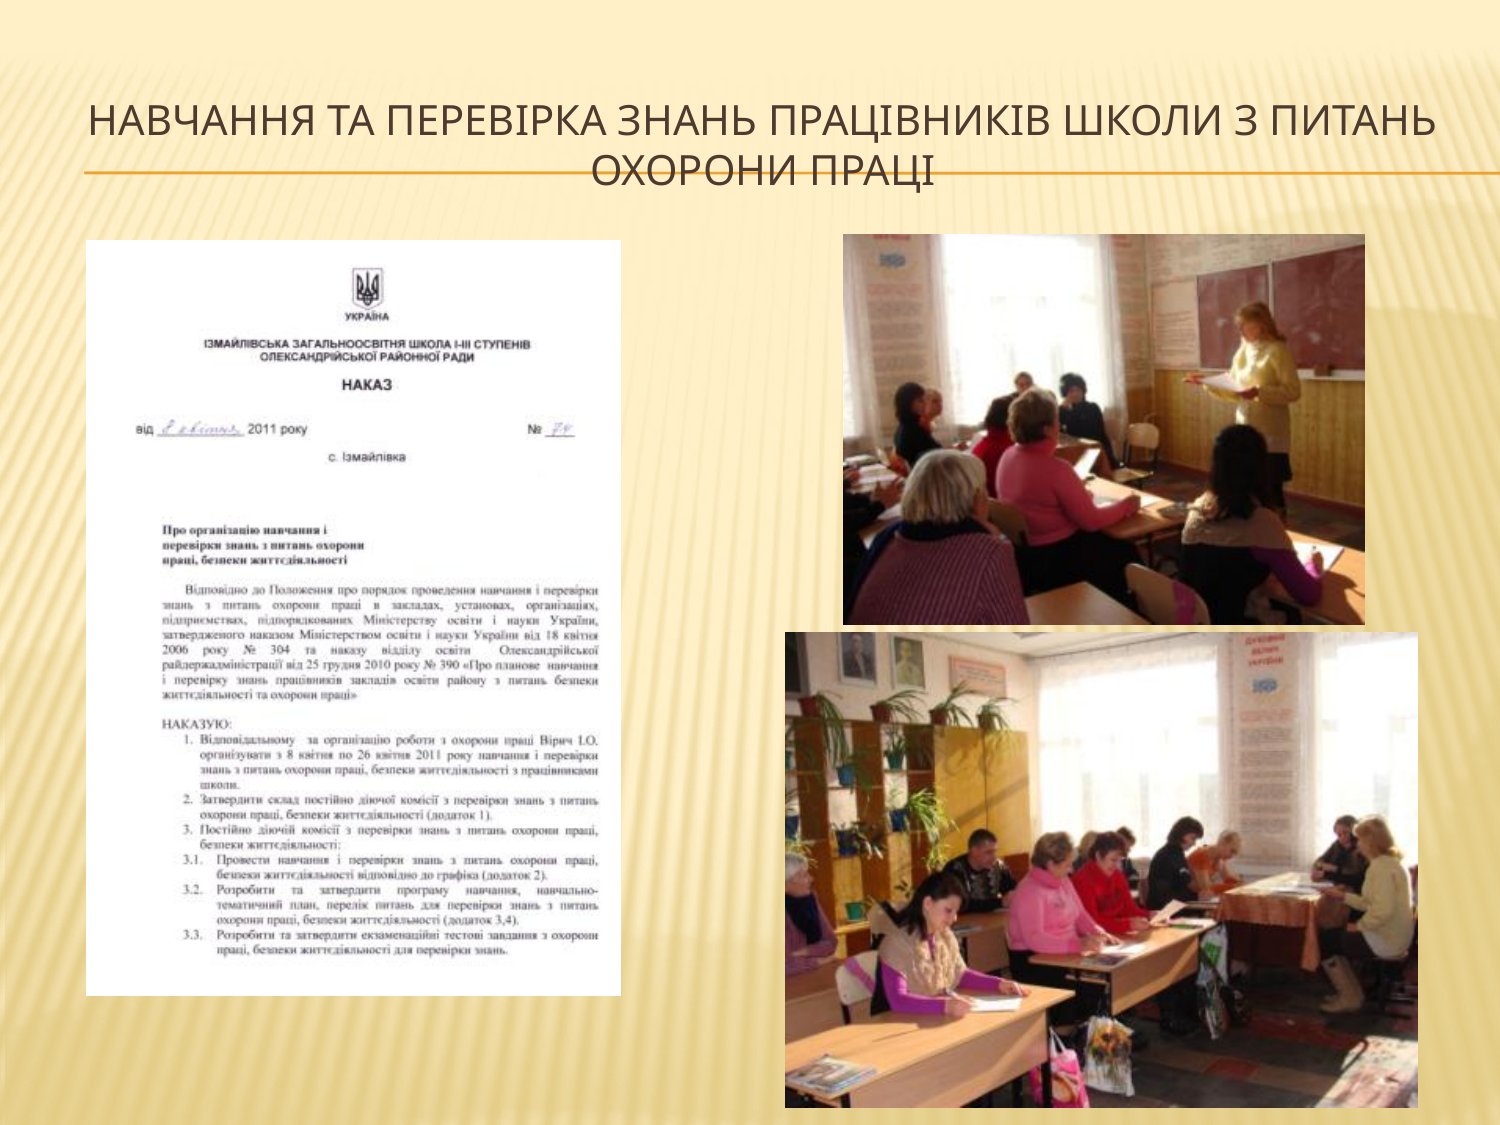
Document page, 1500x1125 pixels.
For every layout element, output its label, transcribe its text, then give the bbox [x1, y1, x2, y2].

title Навчання та перевірка знань працівників школи з питань охорони праці [50, 75, 1475, 213]
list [843, 234, 1365, 625]
picture [784, 632, 1419, 1108]
picture [86, 240, 621, 996]
